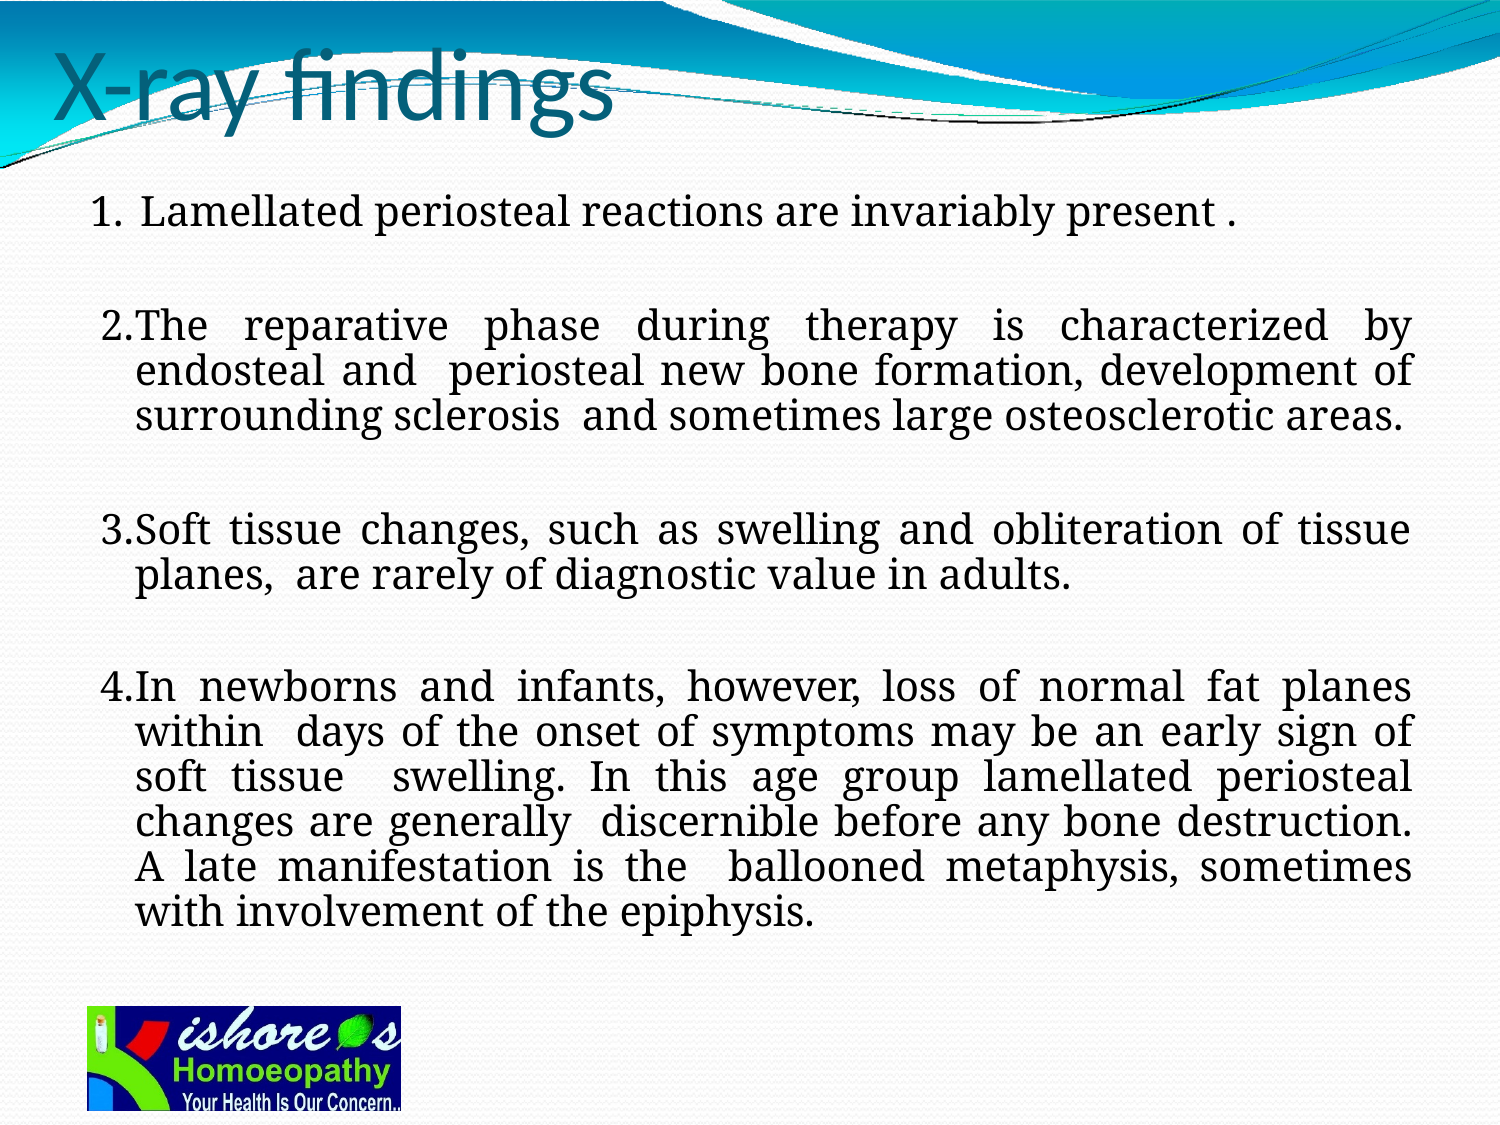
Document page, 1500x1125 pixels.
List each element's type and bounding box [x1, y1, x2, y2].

picture [87, 1006, 401, 1111]
text_box [0, 0, 1500, 1125]
